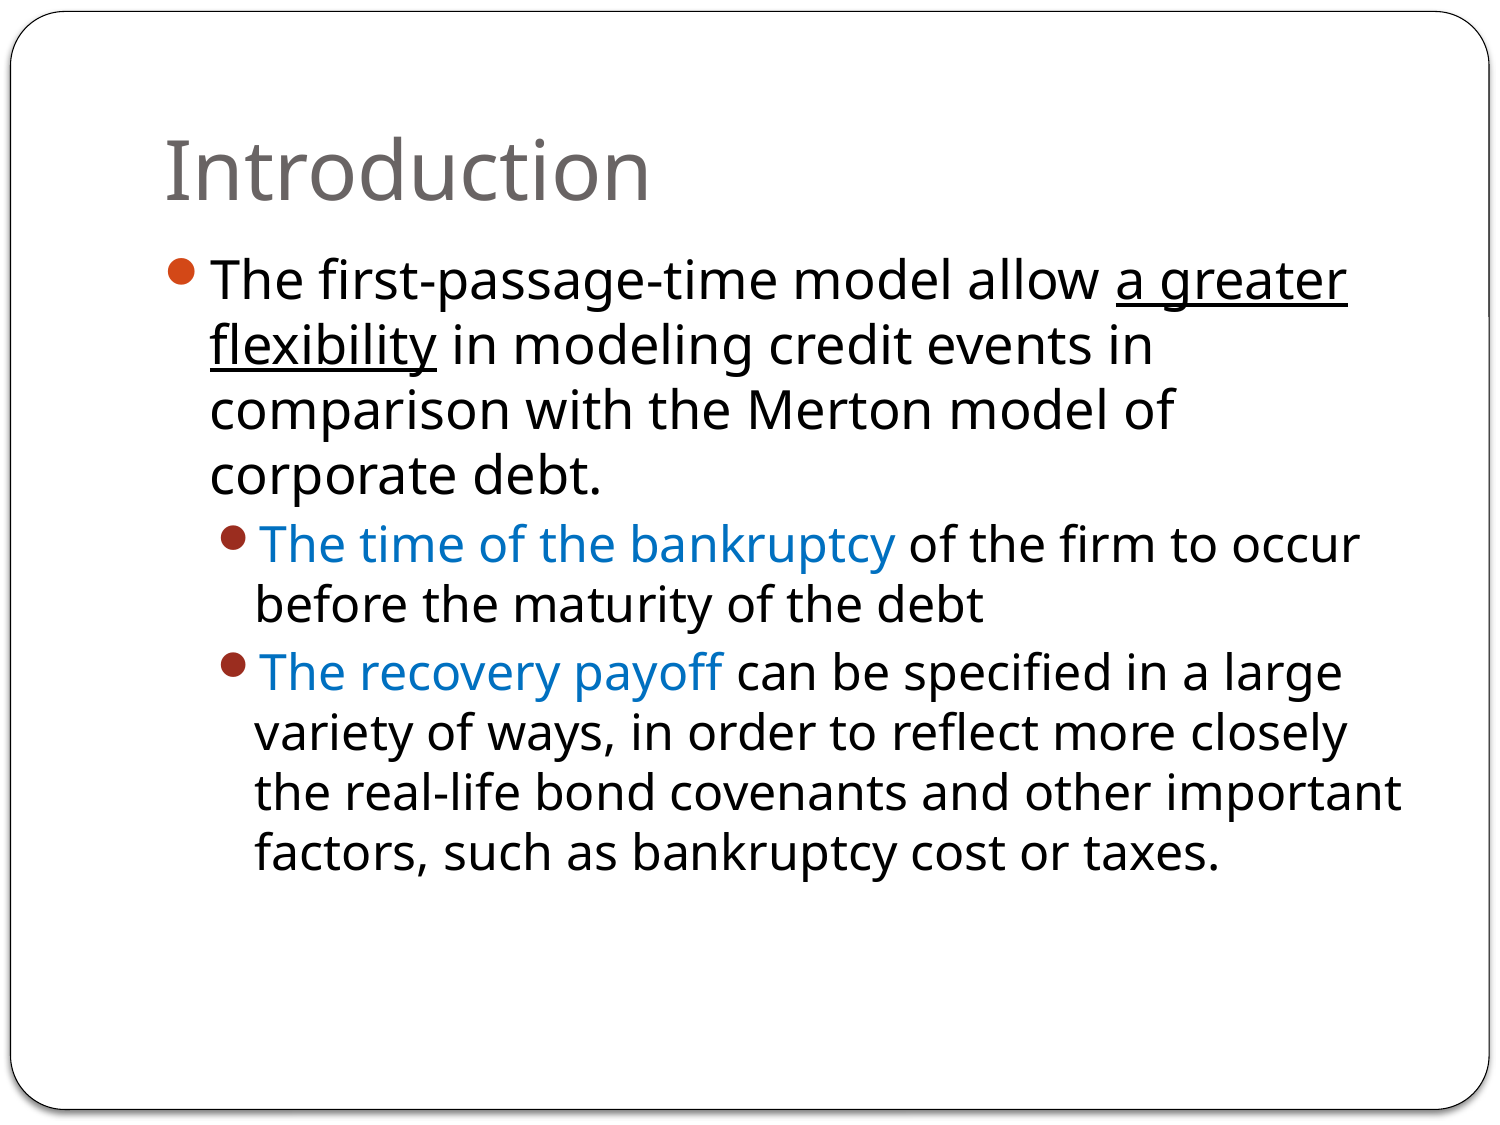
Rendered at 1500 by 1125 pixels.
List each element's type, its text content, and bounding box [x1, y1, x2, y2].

title Introduction [150, 45, 1425, 233]
list The first-passage-time model allow a greater flexibility in modeling credit events in comparison with the Merton model of corporate debt. The time of the bankruptcy of the firm to occur before the maturity of the debt The recovery payoff can be specified in a large variety of ways, in order to reflect more closely the real-life bond covenants and other important factors, such as bankruptcy cost or taxes. [150, 237, 1425, 988]
